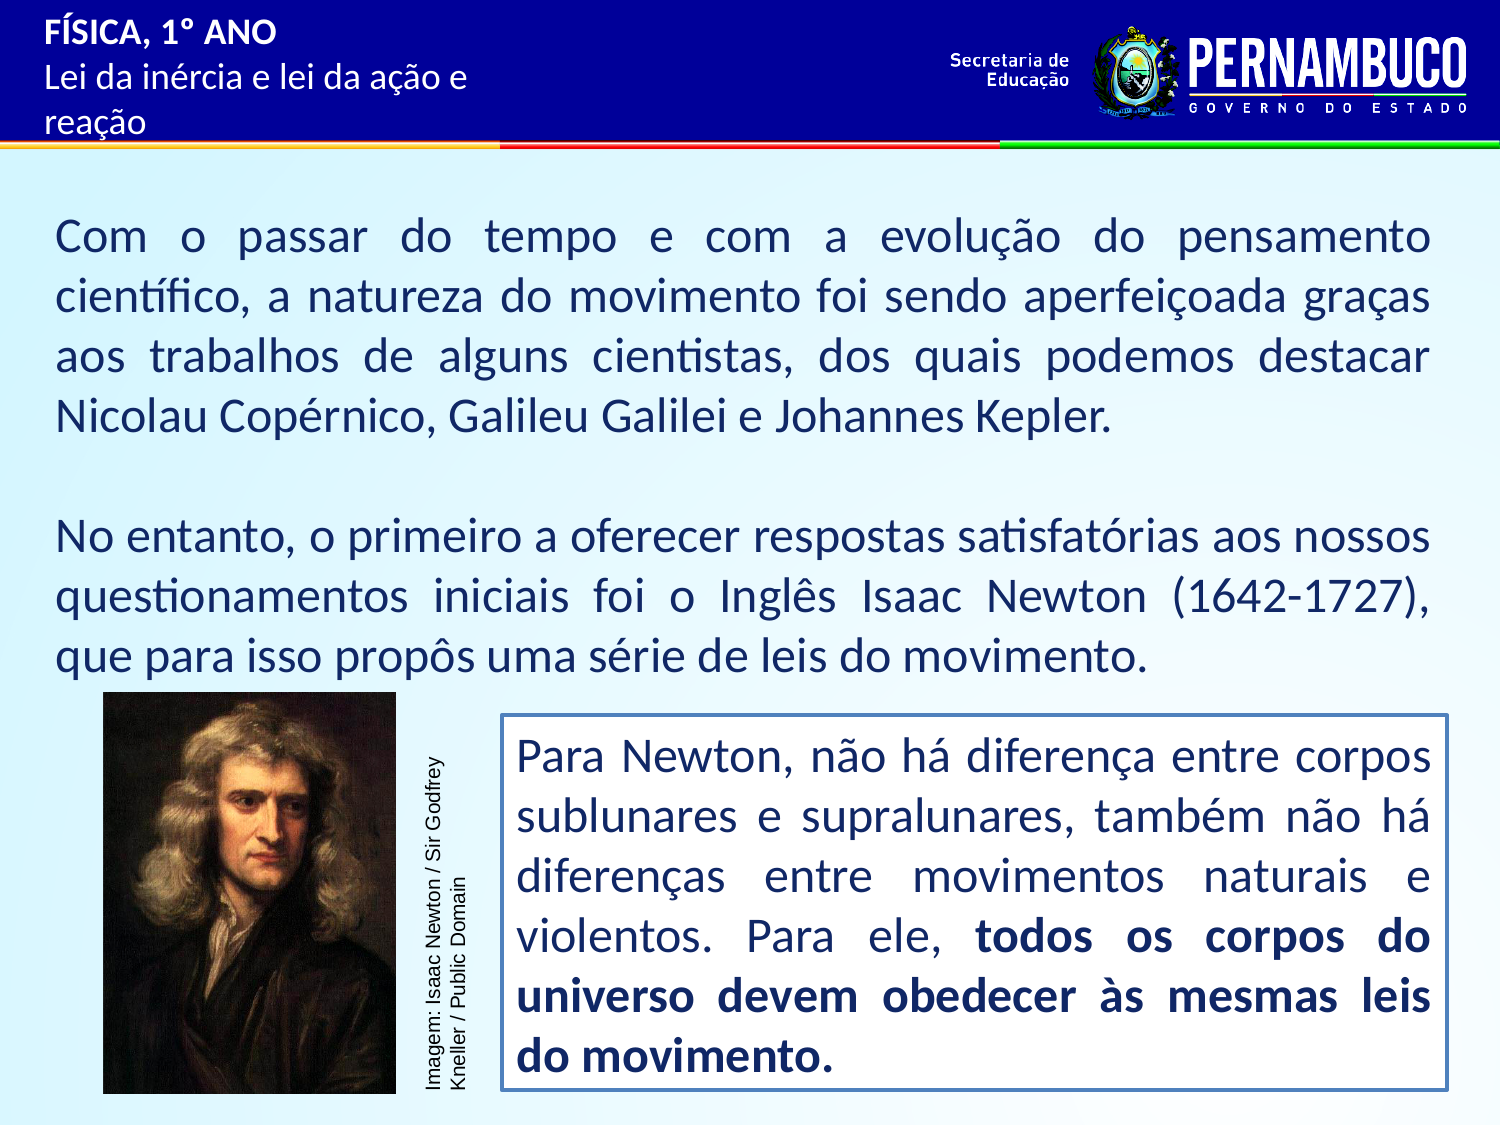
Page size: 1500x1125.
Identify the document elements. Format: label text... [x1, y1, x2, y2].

text_box Para Newton, não há diferença entre corpos sublunares e supralunares, também não há diferenças entre movimentos naturais e violentos. Para ele, todos os corpos do universo devem obedecer às mesmas leis do movimento. [500, 713, 1449, 1092]
text_box Com o passar do tempo e com a evolução do pensamento científico, a natureza do movimento foi sendo aperfeiçoada graças aos trabalhos de alguns cientistas, dos quais podemos destacar Nicolau Copérnico, Galileu Galilei e Johannes Kepler. No entanto, o primeiro a oferecer respostas satisfatórias aos nossos questionamentos iniciais foi o Inglês Isaac Newton (1642-1727), que para isso propôs uma série de leis do movimento. [41, 195, 1447, 691]
text_box Imagem: Isaac Newton / Sir Godfrey Kneller / Public Domain [411, 692, 477, 1106]
text_box FÍSICA, 1º ANO Lei da inércia e lei da ação e reação [29, 0, 538, 150]
picture [0, 0, 1500, 1125]
